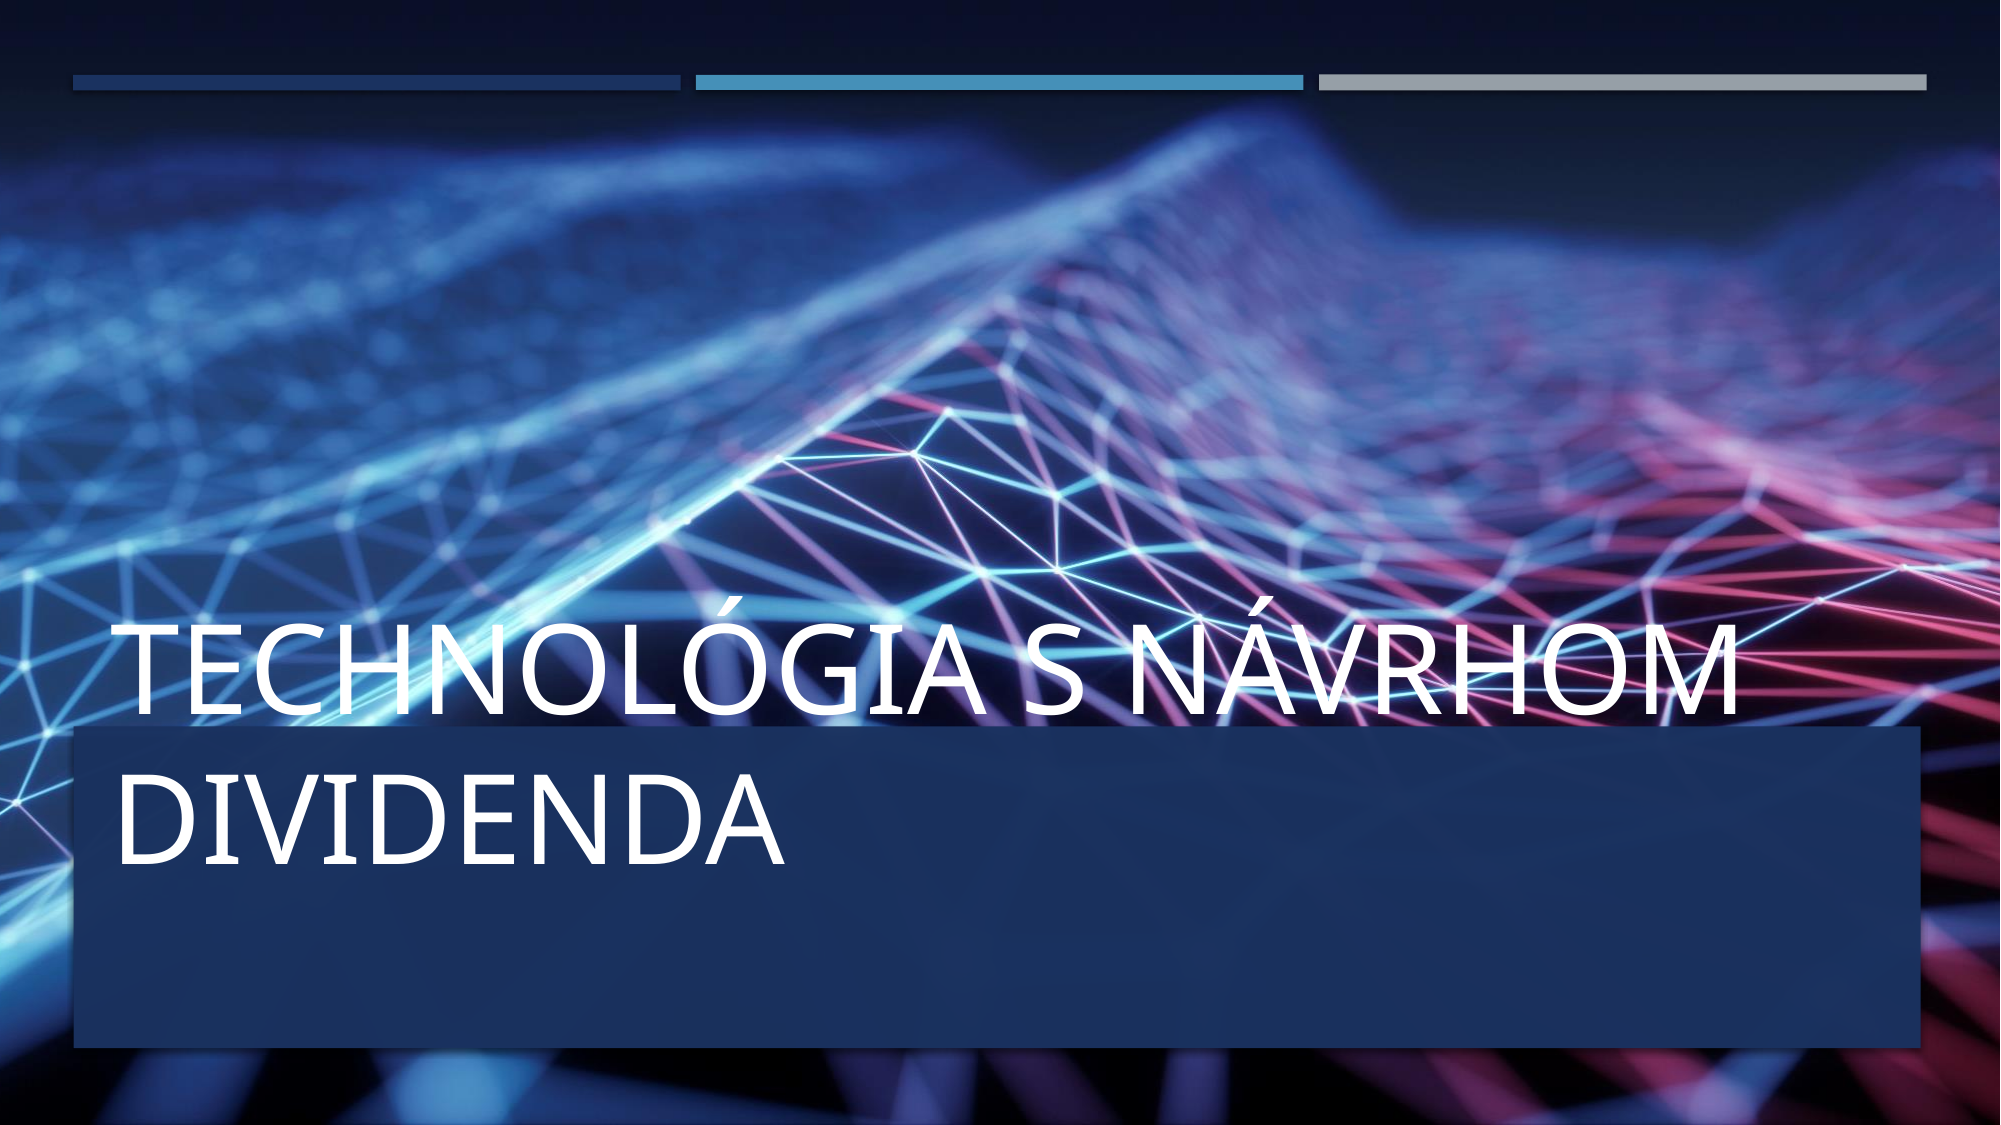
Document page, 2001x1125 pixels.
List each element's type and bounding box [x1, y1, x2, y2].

picture [0, 0, 2000, 1125]
text_box [72, 73, 1928, 92]
